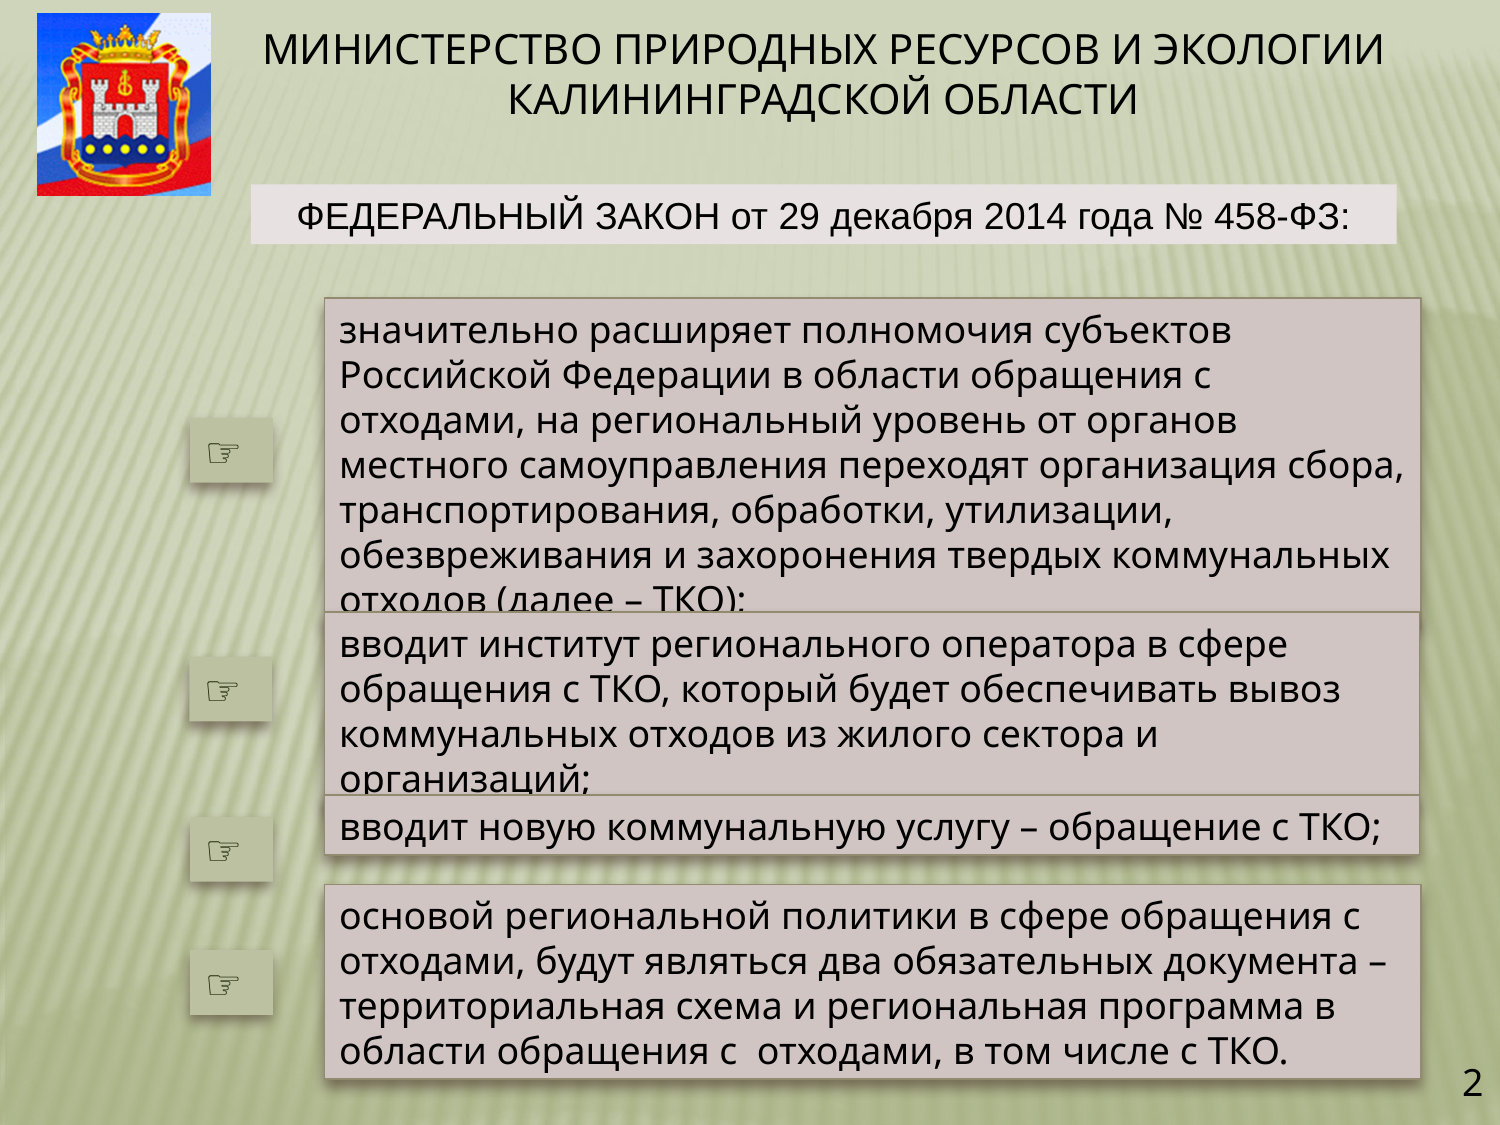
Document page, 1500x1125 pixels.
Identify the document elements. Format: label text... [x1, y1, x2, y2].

picture [37, 12, 211, 196]
text_box ☞ [189, 656, 272, 722]
text_box МИНИСТЕРСТВО ПРИРОДНЫХ РЕСУРСОВ И ЭКОЛОГИИ КАЛИНИНГРАДСКОЙ ОБЛАСТИ [214, 15, 1500, 130]
text_box основой региональной политики в сфере обращения с отходами, будут являться два обязательных документа – территориальная схема и региональная программа в области обращения с отходами, в том числе с ТКО. [324, 884, 1422, 1080]
text_box ☞ [190, 417, 273, 483]
text_box значительно расширяет полномочия субъектов Российской Федерации в области обращения с отходами, на региональный уровень от органов местного самоуправления переходят организация сбора, транспортирования, обработки, утилизации, обезвреживания и захоронения твердых коммунальных отходов (далее – ТКО); [324, 297, 1422, 613]
text_box ☞ [190, 816, 273, 882]
text_box вводит новую коммунальную услугу – обращение с ТКО; [324, 794, 1420, 856]
text_box 2 [1447, 1051, 1499, 1112]
text_box вводит институт регионального оператора в сфере обращения с ТКО, который будет обеспечивать вывоз коммунальных отходов из жилого сектора и организаций; [324, 611, 1420, 794]
text_box ☞ [190, 950, 273, 1015]
text_box ФЕДЕРАЛЬНЫЙ ЗАКОН от 29 декабря 2014 года № 458-ФЗ: [250, 184, 1397, 245]
